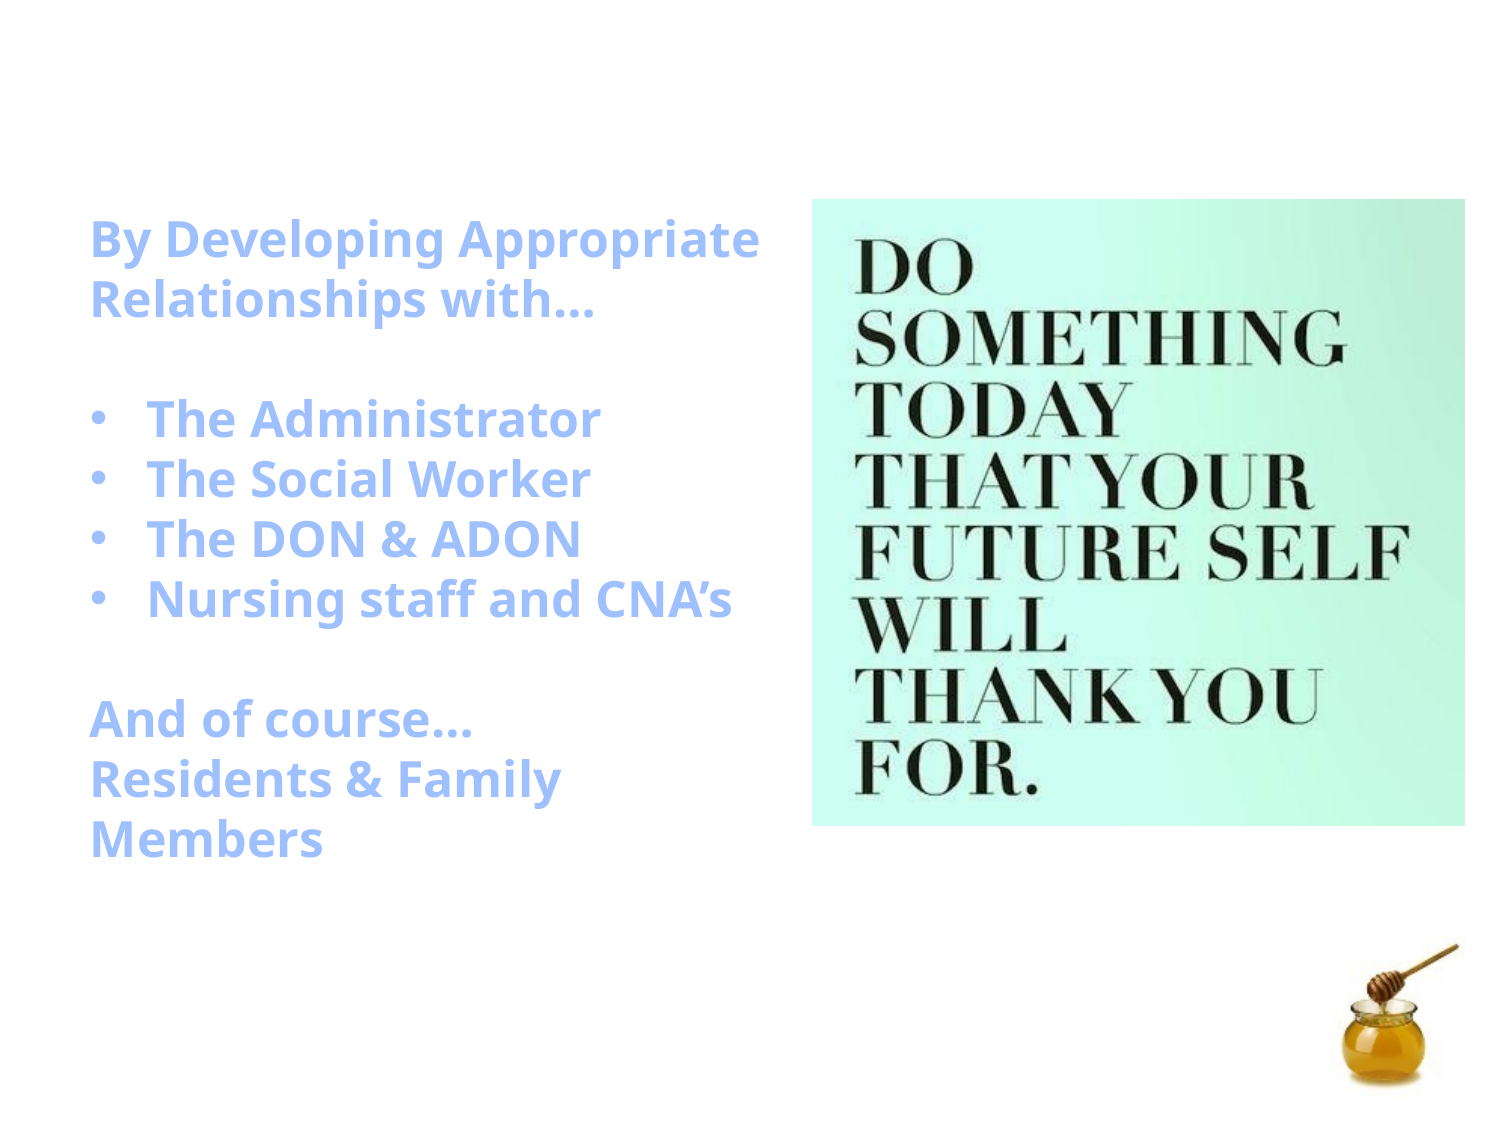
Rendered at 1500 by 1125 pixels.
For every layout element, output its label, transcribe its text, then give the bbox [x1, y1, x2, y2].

picture [812, 199, 1465, 827]
text_box By Developing Appropriate Relationships with… The Administrator The Social Worker The DON & ADON Nursing staff and CNA’s And of course… Residents & Family Members [74, 199, 813, 875]
picture [1326, 937, 1465, 1098]
